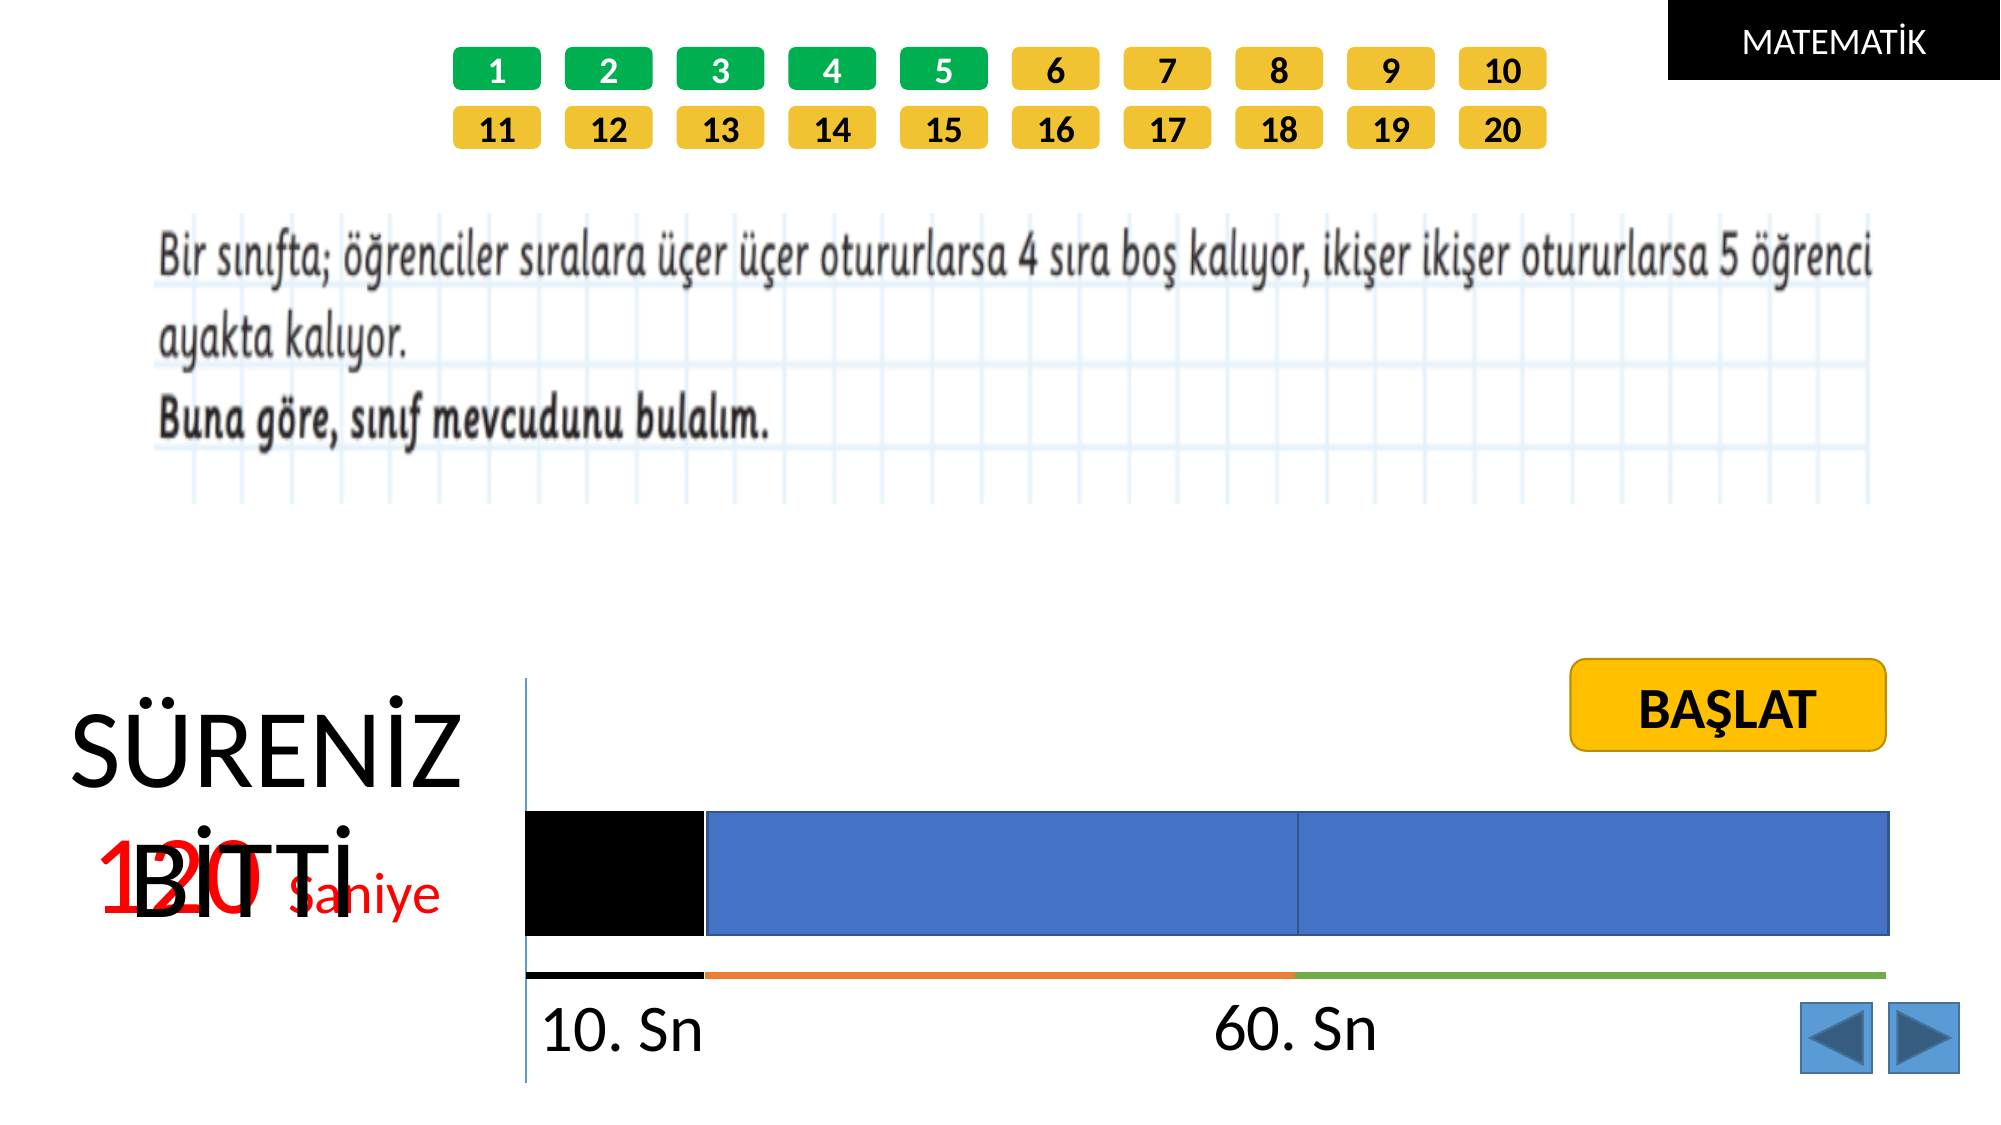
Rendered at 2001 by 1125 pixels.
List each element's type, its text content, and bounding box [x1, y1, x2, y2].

picture [154, 213, 1886, 504]
text_box MATEMATİK [1668, 0, 2000, 80]
text_box 10. Sn [527, 977, 720, 1073]
text_box SÜRENİZ [54, 667, 479, 818]
text_box BİTTİ [114, 797, 374, 948]
text_box 60. Sn [1198, 976, 1394, 1071]
text_box [1888, 1002, 1960, 1074]
text_box [706, 811, 1299, 936]
text_box [527, 811, 704, 936]
text_box [1299, 811, 1890, 936]
text_box 120 Saniye [76, 793, 457, 944]
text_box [453, 46, 1547, 149]
text_box [1800, 1002, 1873, 1074]
text_box BAŞLAT [1569, 657, 1887, 752]
